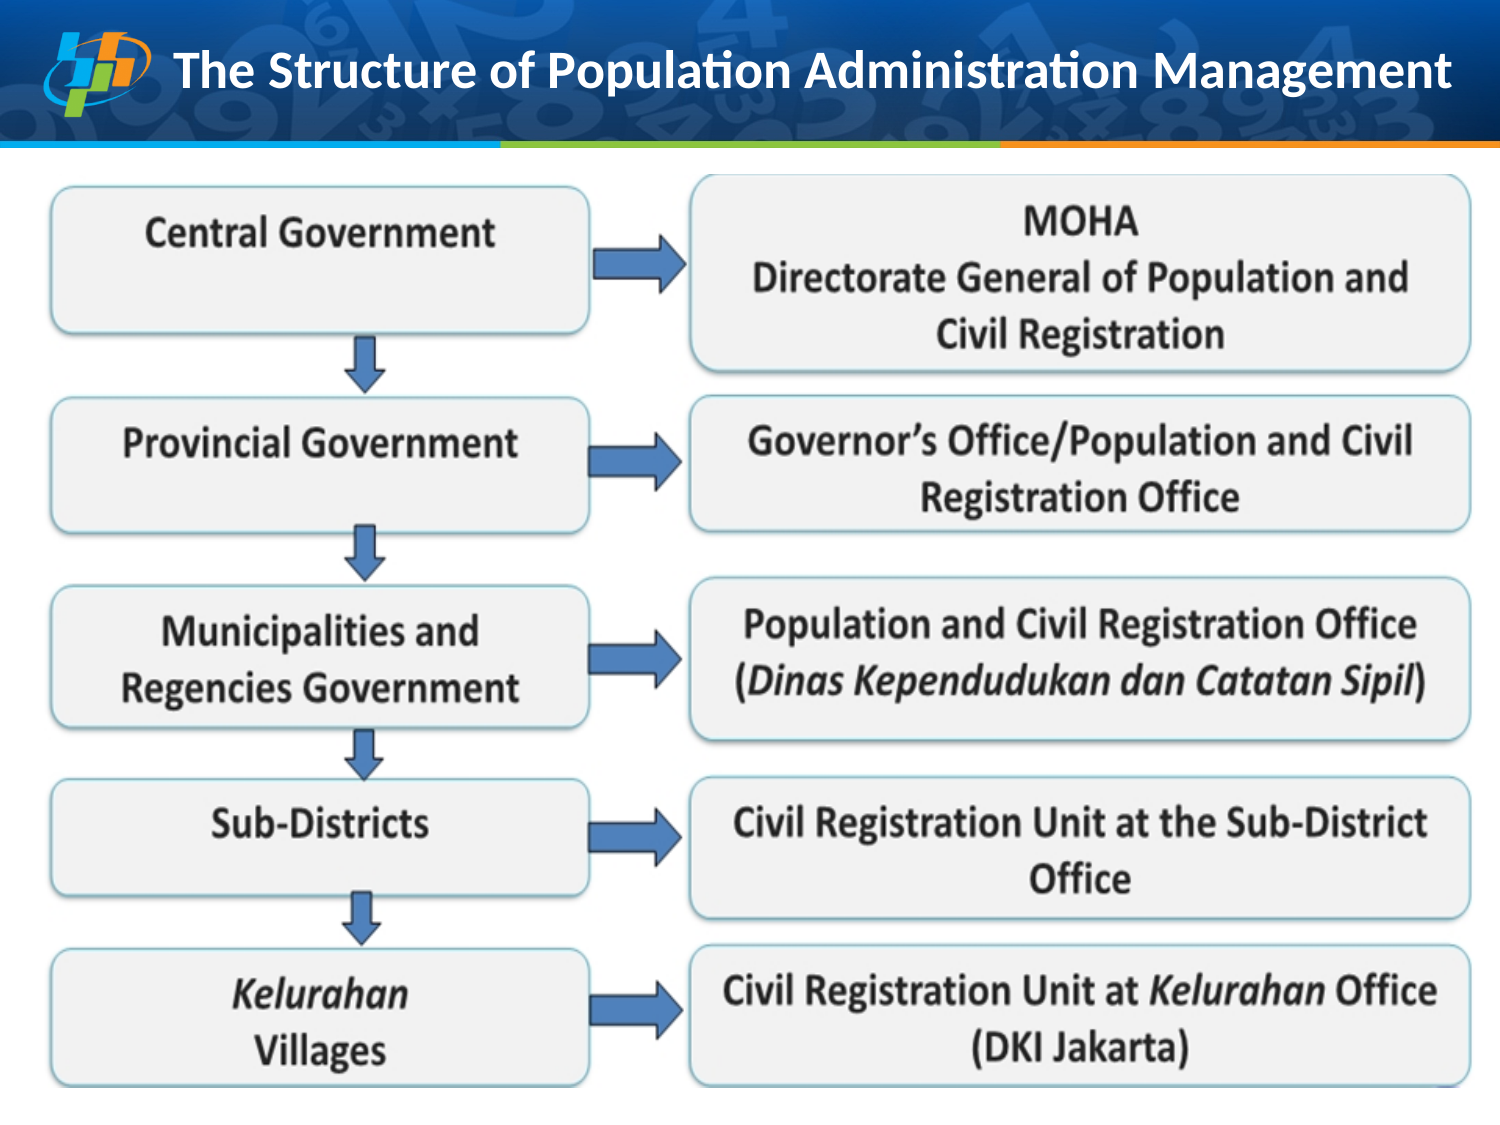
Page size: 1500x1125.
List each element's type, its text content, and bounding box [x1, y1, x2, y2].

picture [18, 174, 1476, 1088]
picture [0, 0, 1500, 148]
title The Structure of Population Administration Management [158, 20, 1475, 114]
